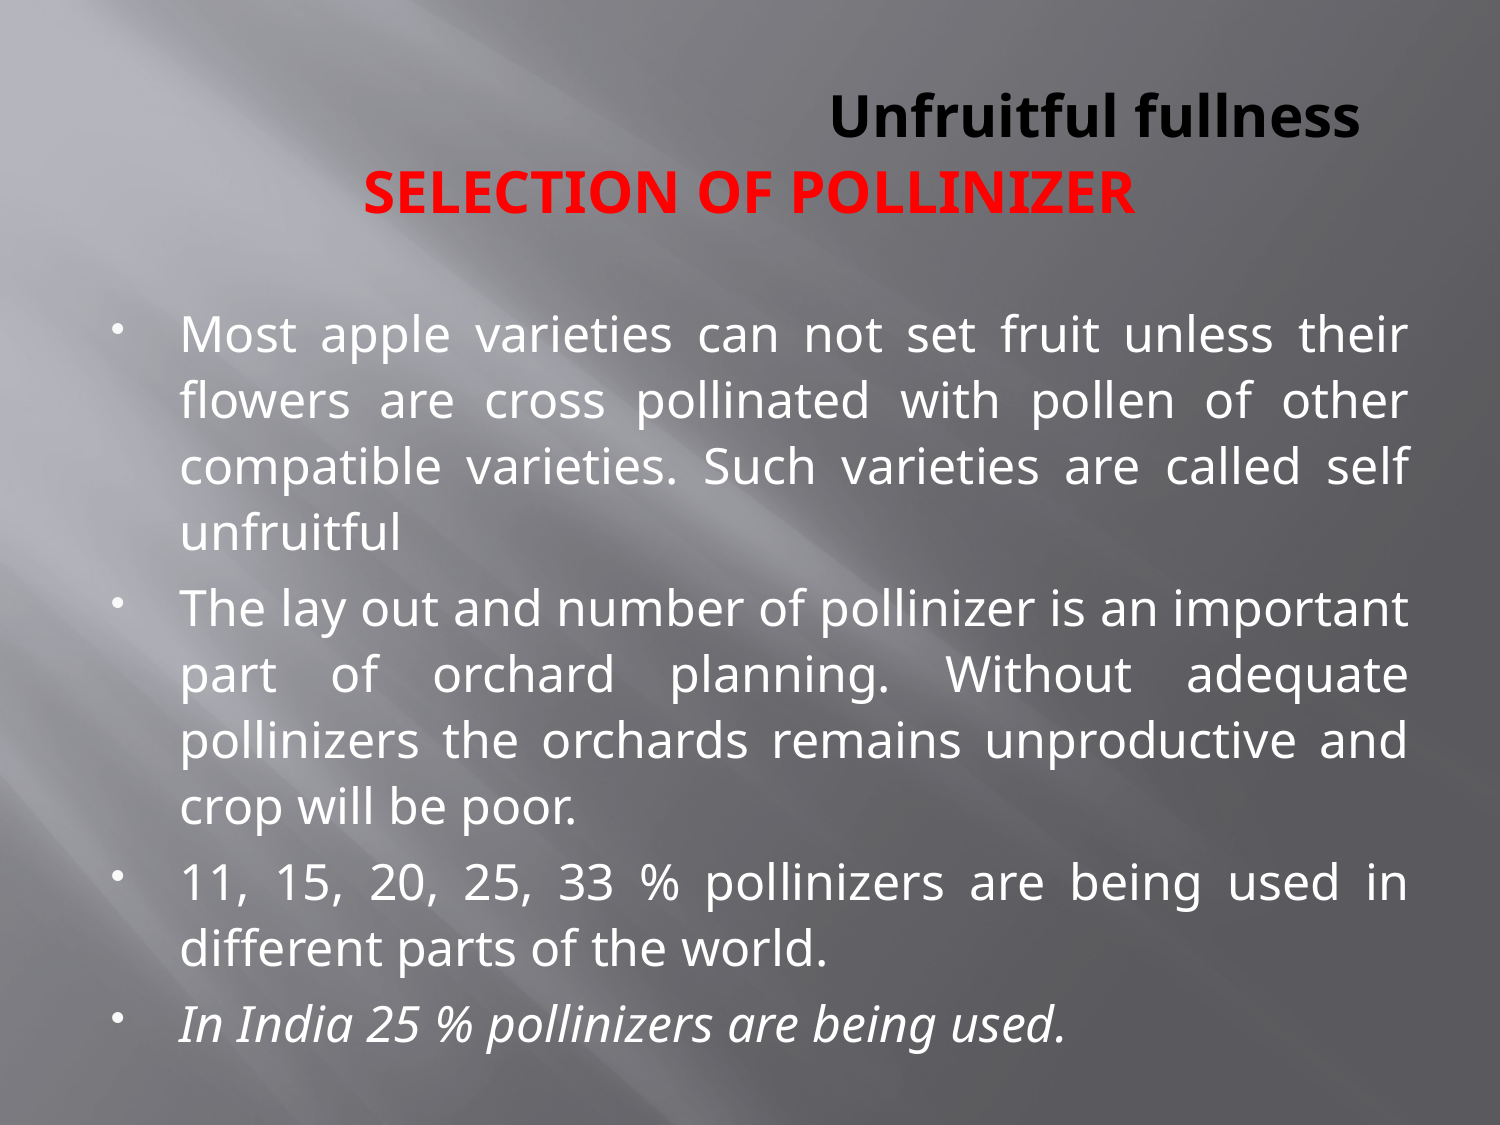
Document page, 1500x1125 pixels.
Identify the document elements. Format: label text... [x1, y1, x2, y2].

list Most apple varieties can not set fruit unless their flowers are cross pollinated with pollen of other compatible varieties. Such varieties are called self unfruitful The lay out and number of pollinizer is an important part of orchard planning. Without adequate pollinizers the orchards remains unproductive and crop will be poor. 11, 15, 20, 25, 33 % pollinizers are being used in different parts of the world. In India 25 % pollinizers are being used. [75, 219, 1425, 1125]
title Unfruitful fullness SELECTION OF POLLINIZER [75, 45, 1425, 219]
